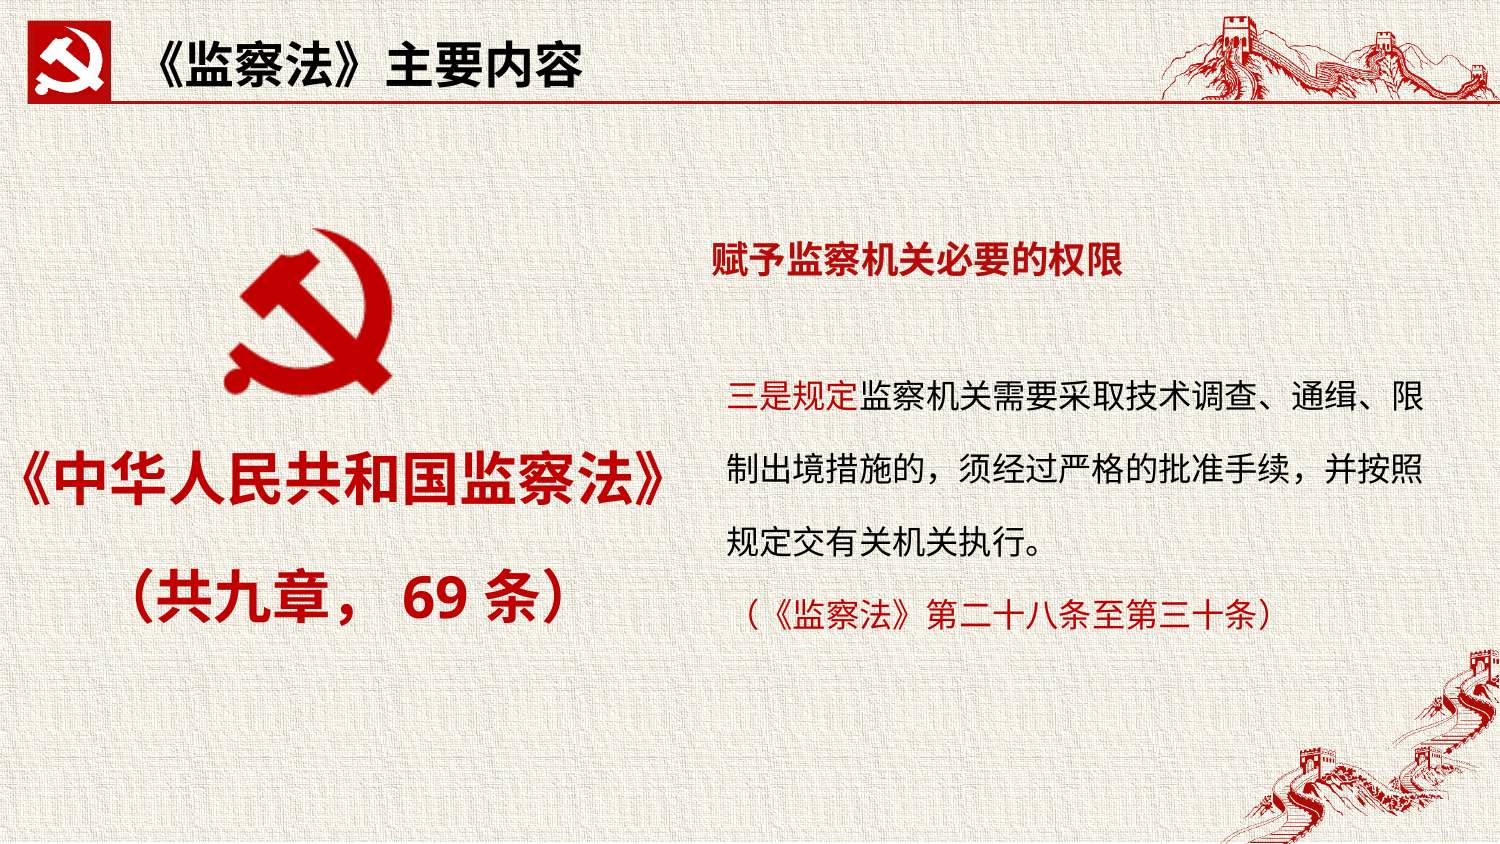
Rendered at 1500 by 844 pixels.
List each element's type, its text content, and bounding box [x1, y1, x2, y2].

text_box 赋予监察机关必要的权限 [696, 228, 1485, 334]
text_box 《中华人民共和国监察法》 [0, 435, 708, 520]
text_box （共九章，69条） [82, 552, 615, 638]
text_box 三是规定监察机关需要采取技术调查、通缉、限制出境措施的，须经过严格的批准手续，并按照规定交有关机关执行。 （《监察法》第二十八条至第三十条） [711, 334, 1470, 642]
picture [0, 0, 1500, 844]
text_box 《监察法》主要内容 [119, 26, 600, 101]
